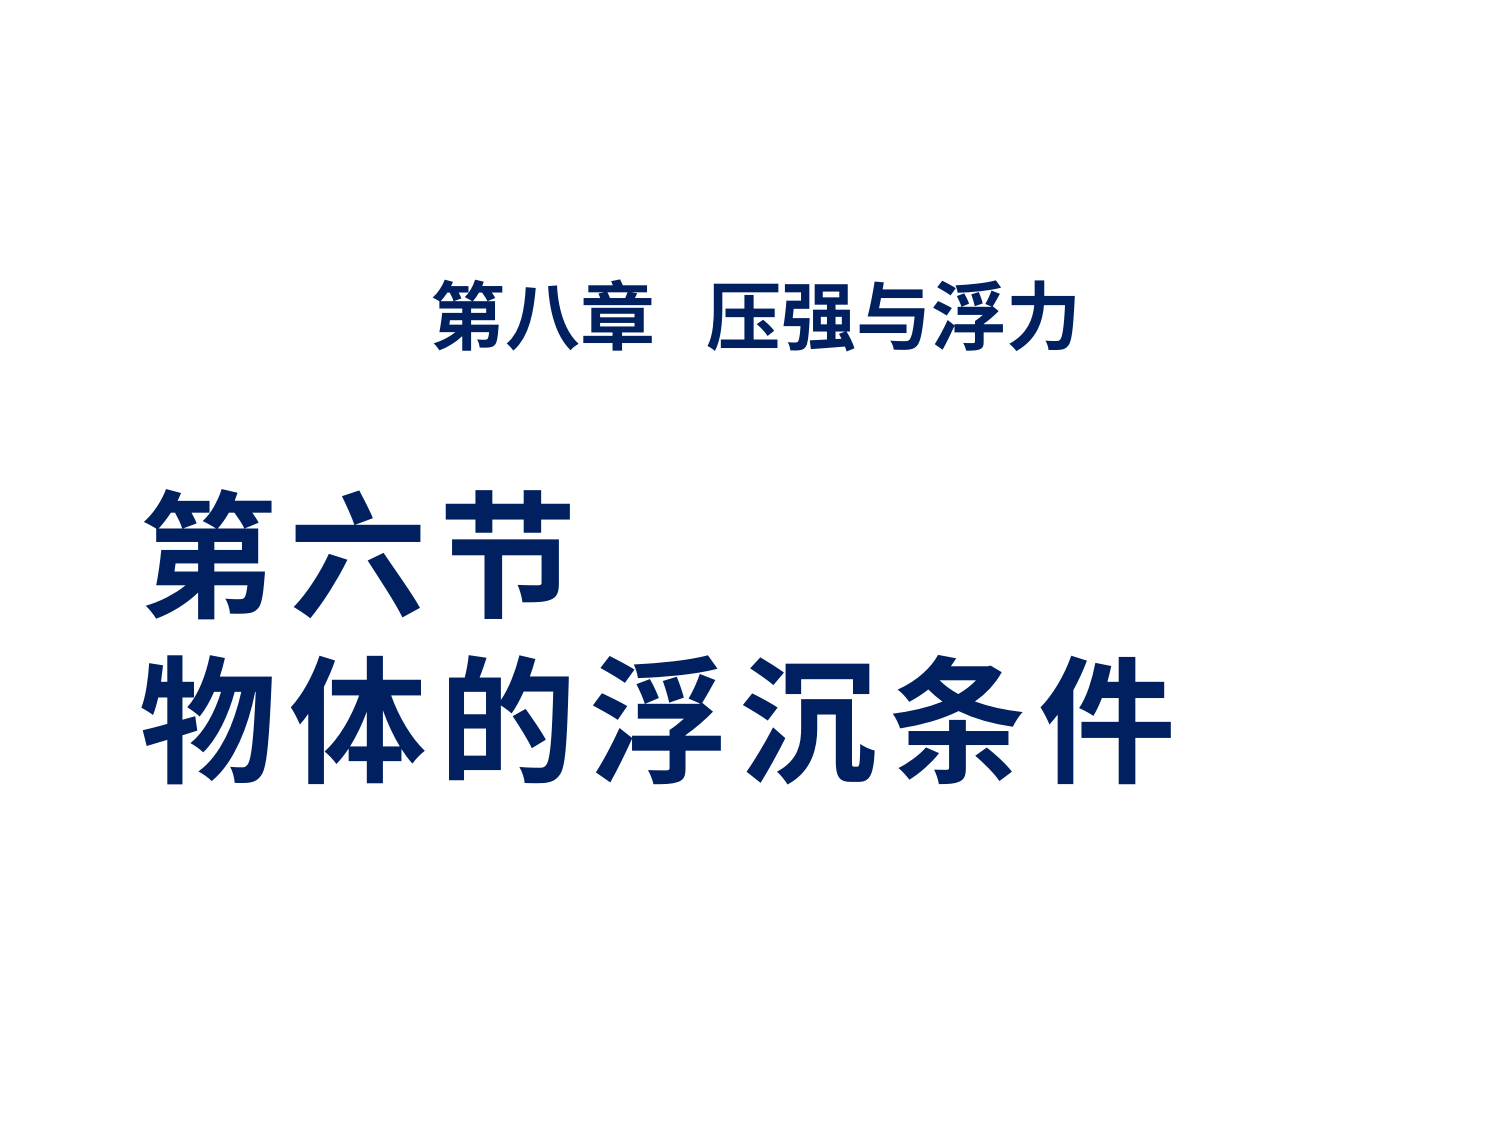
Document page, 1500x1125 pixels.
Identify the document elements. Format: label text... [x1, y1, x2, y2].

title 第六节 物体的浮沉条件 [125, 425, 1400, 846]
text_box 第八章 压强与浮力 [149, 262, 1363, 368]
